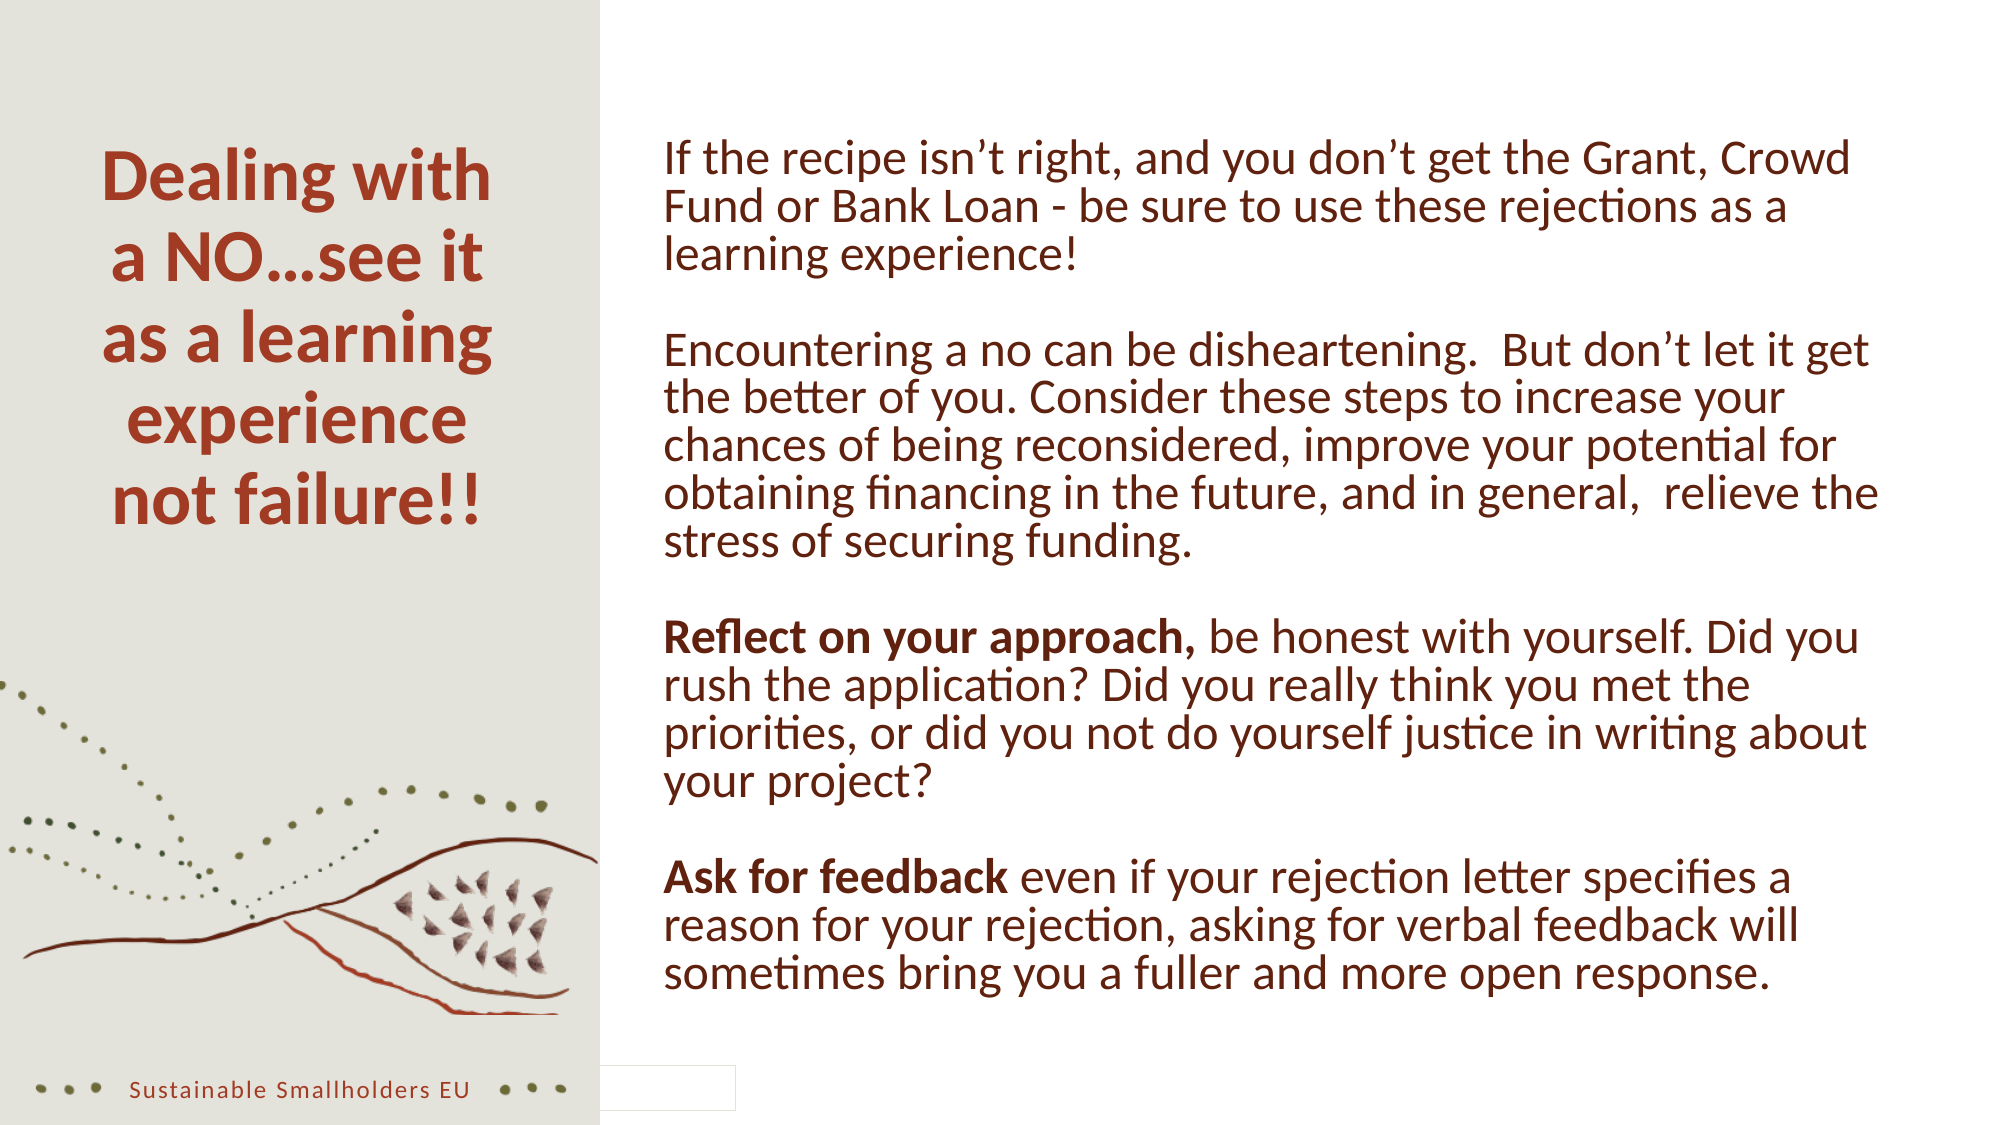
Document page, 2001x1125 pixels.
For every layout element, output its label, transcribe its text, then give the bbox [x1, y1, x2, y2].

picture [32, 1052, 105, 1125]
picture [496, 1052, 570, 1125]
text_box If the recipe isn’t right, and you don’t get the Grant, Crowd Fund or Bank Loan - be sure to use these rejections as a learning experience! Encountering a no can be disheartening. But don’t let it get the better of you. Consider these steps to increase your chances of being reconsidered, improve your potential for obtaining financing in the future, and in general, relieve the stress of securing funding. Reflect on your approach, be honest with yourself. Did you rush the application? Did you really think you met the priorities, or did you not do yourself justice in writing about your project? Ask for feedback even if your rejection letter specifies a reason for your rejection, asking for verbal feedback will sometimes bring you a fuller and more open response. [648, 128, 1945, 1109]
list Dealing with a NO…see it as a learning experience not failure!! [73, 128, 523, 760]
